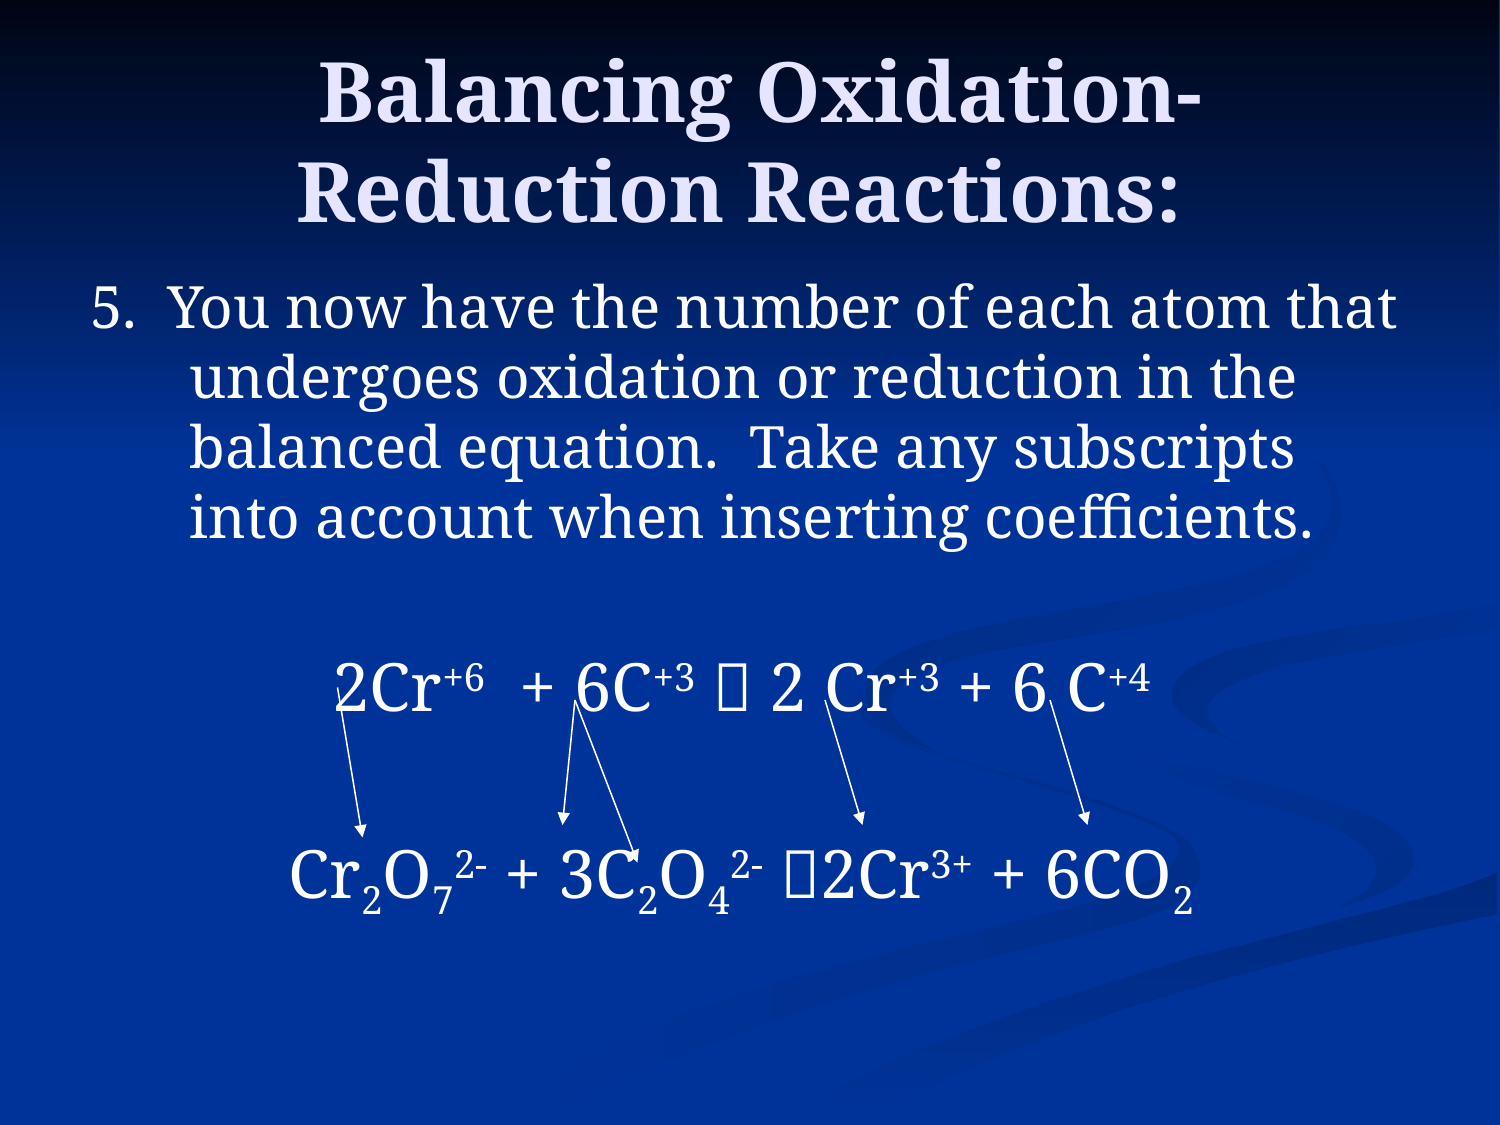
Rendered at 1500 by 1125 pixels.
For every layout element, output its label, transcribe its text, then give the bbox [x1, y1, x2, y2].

text_box [557, 701, 575, 826]
text_box [824, 699, 865, 826]
list 5. You now have the number of each atom that undergoes oxidation or reduction in the balanced equation. Take any subscripts into account when inserting coefficients. 2Cr+6 + 6C+3  2 Cr+3 + 6 C+4 Cr2O72- + 3C2O42- 2Cr3+ + 6CO2 [74, 262, 1426, 1006]
title Balancing Oxidation-Reduction Reactions: [74, 44, 1426, 233]
text_box [574, 699, 639, 863]
text_box [337, 687, 367, 838]
text_box [1049, 699, 1090, 826]
